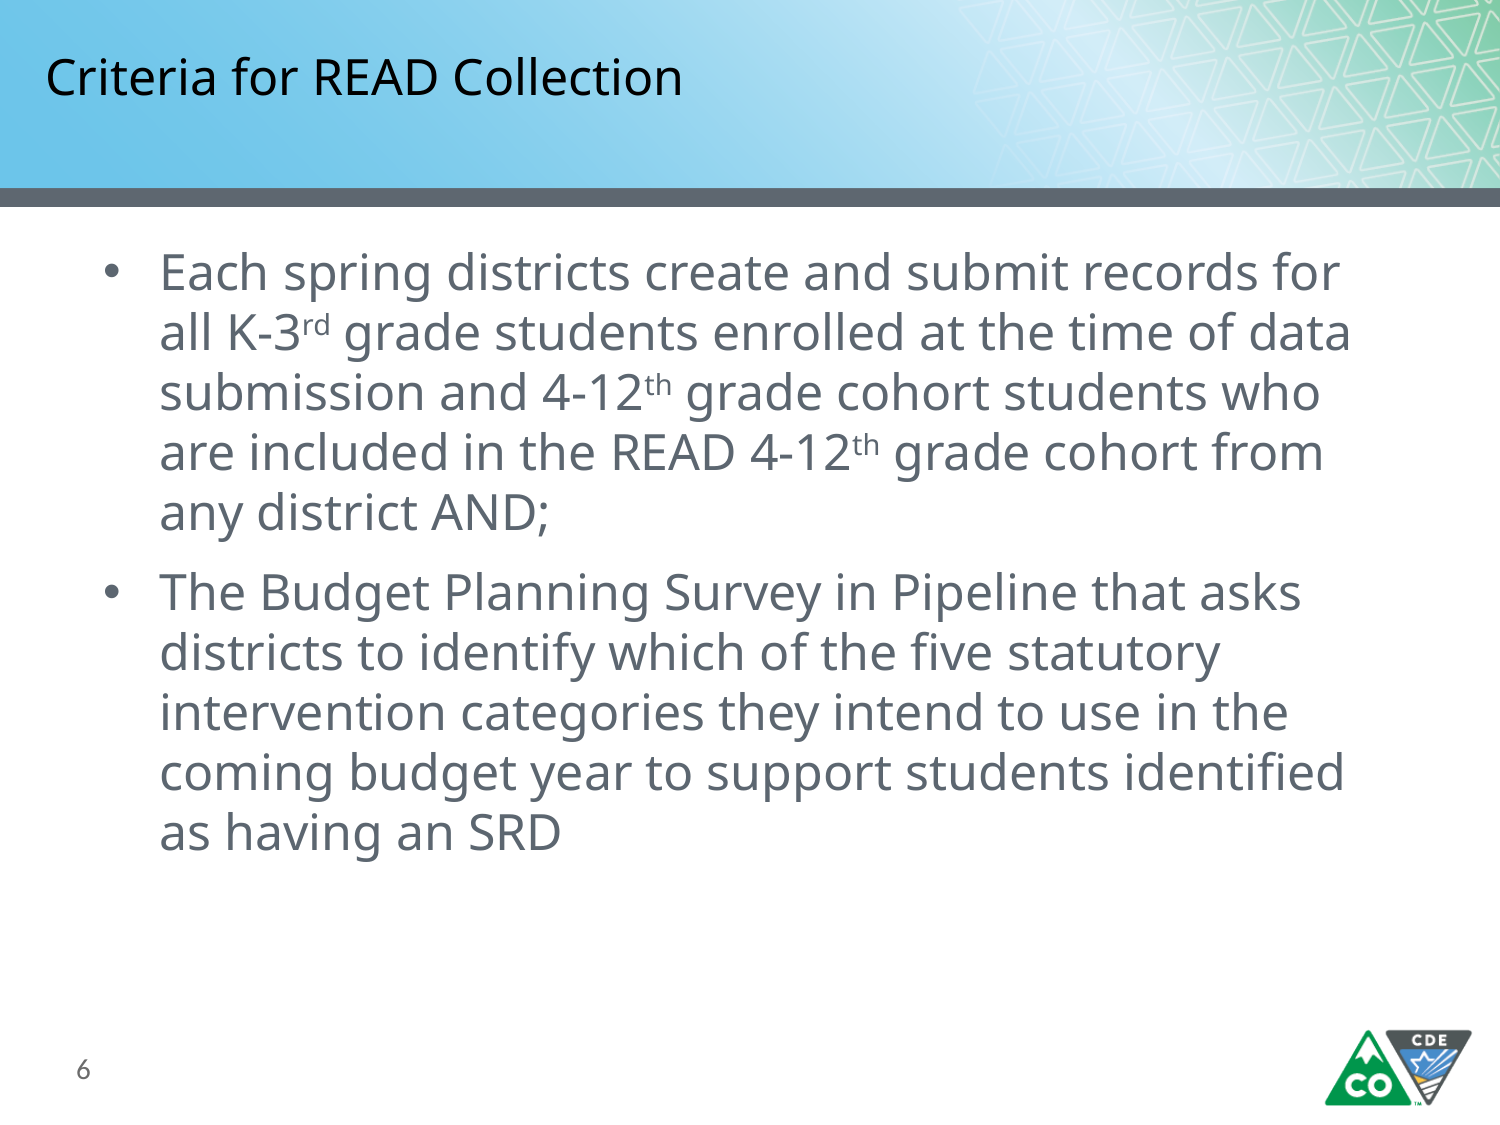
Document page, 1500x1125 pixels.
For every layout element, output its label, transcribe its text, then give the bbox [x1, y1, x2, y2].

list Each spring districts create and submit records for all K-3rd grade students enrolled at the time of data submission and 4-12th grade cohort students who are included in the READ 4-12th grade cohort from any district AND; The Budget Planning Survey in Pipeline that asks districts to identify which of the five statutory intervention categories they intend to use in the coming budget year to support students identified as having an SRD [103, 239, 1397, 954]
title Criteria for READ Collection [45, 45, 1339, 162]
picture [0, 0, 1500, 207]
picture [1312, 1021, 1482, 1113]
slide_number 6 [45, 1042, 122, 1103]
